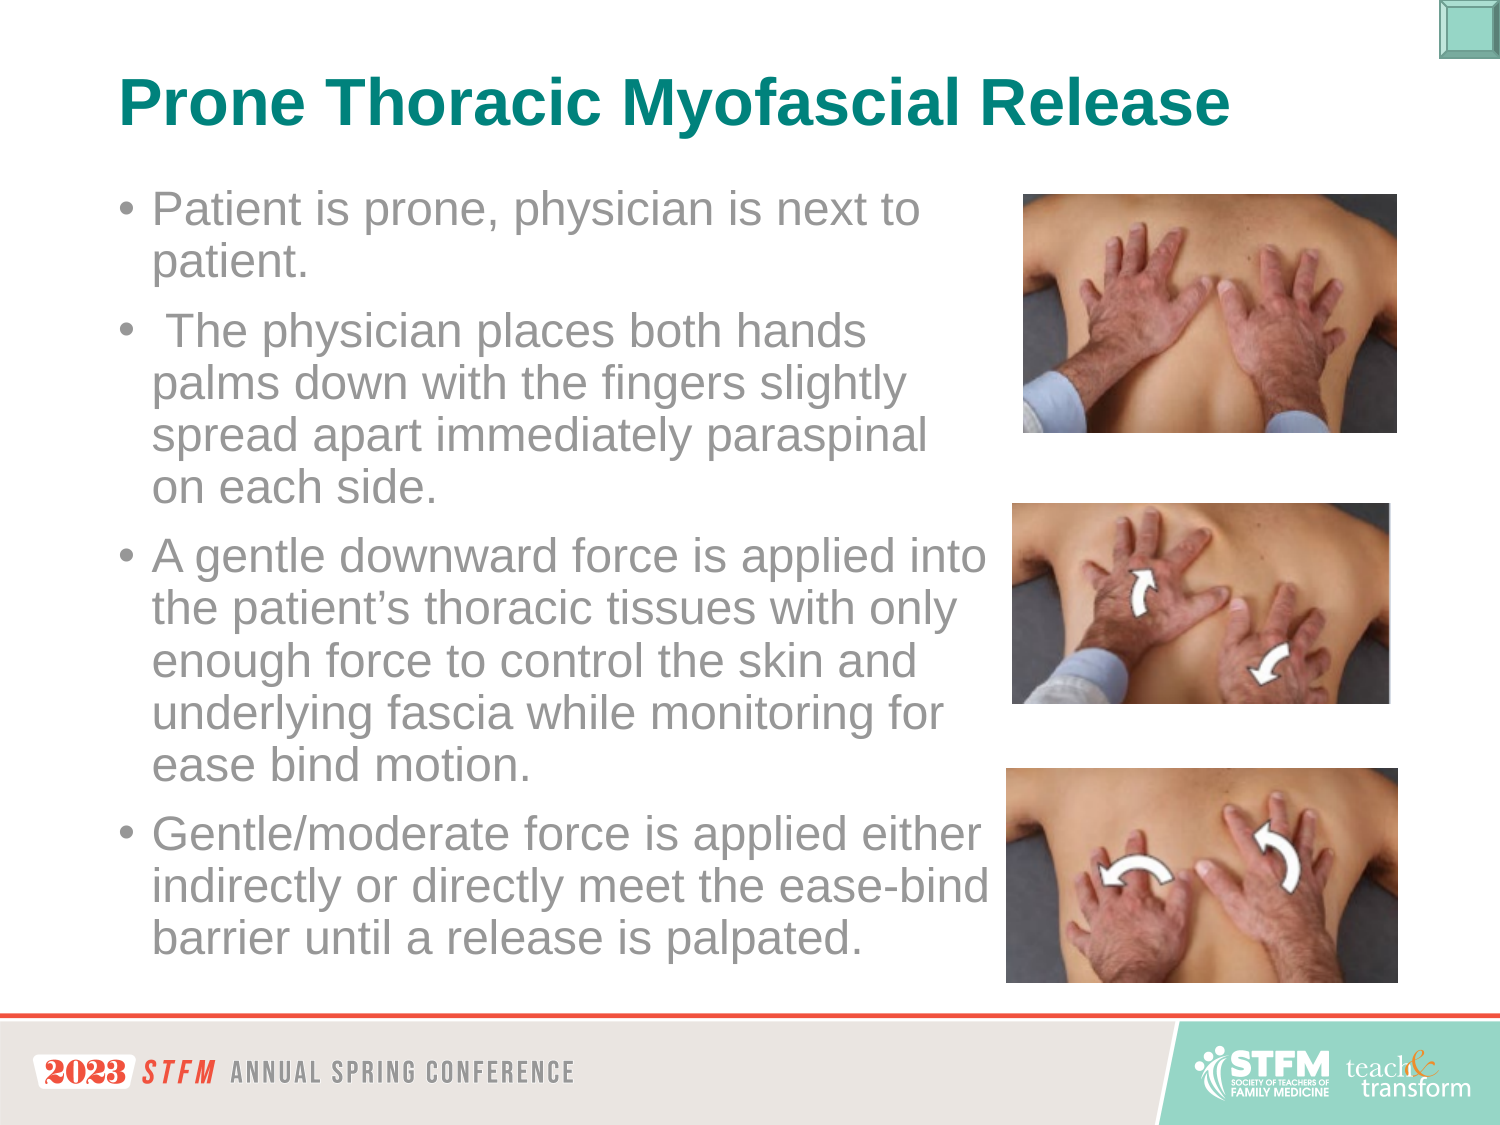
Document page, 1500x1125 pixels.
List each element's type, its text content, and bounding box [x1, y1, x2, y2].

text_box [1439, 0, 1500, 59]
list Patient is prone, physician is next to patient. The physician places both hands palms down with the fingers slightly spread apart immediately paraspinal on each side. A gentle downward force is applied into the patient’s thoracic tissues with only enough force to control the skin and underlying fascia while monitoring for ease bind motion. Gentle/moderate force is applied either indirectly or directly meet the ease-bind barrier until a release is palpated. [103, 176, 1008, 1014]
picture [0, 0, 1500, 1125]
title Prone Thoracic Myofascial Release [103, 59, 1397, 157]
